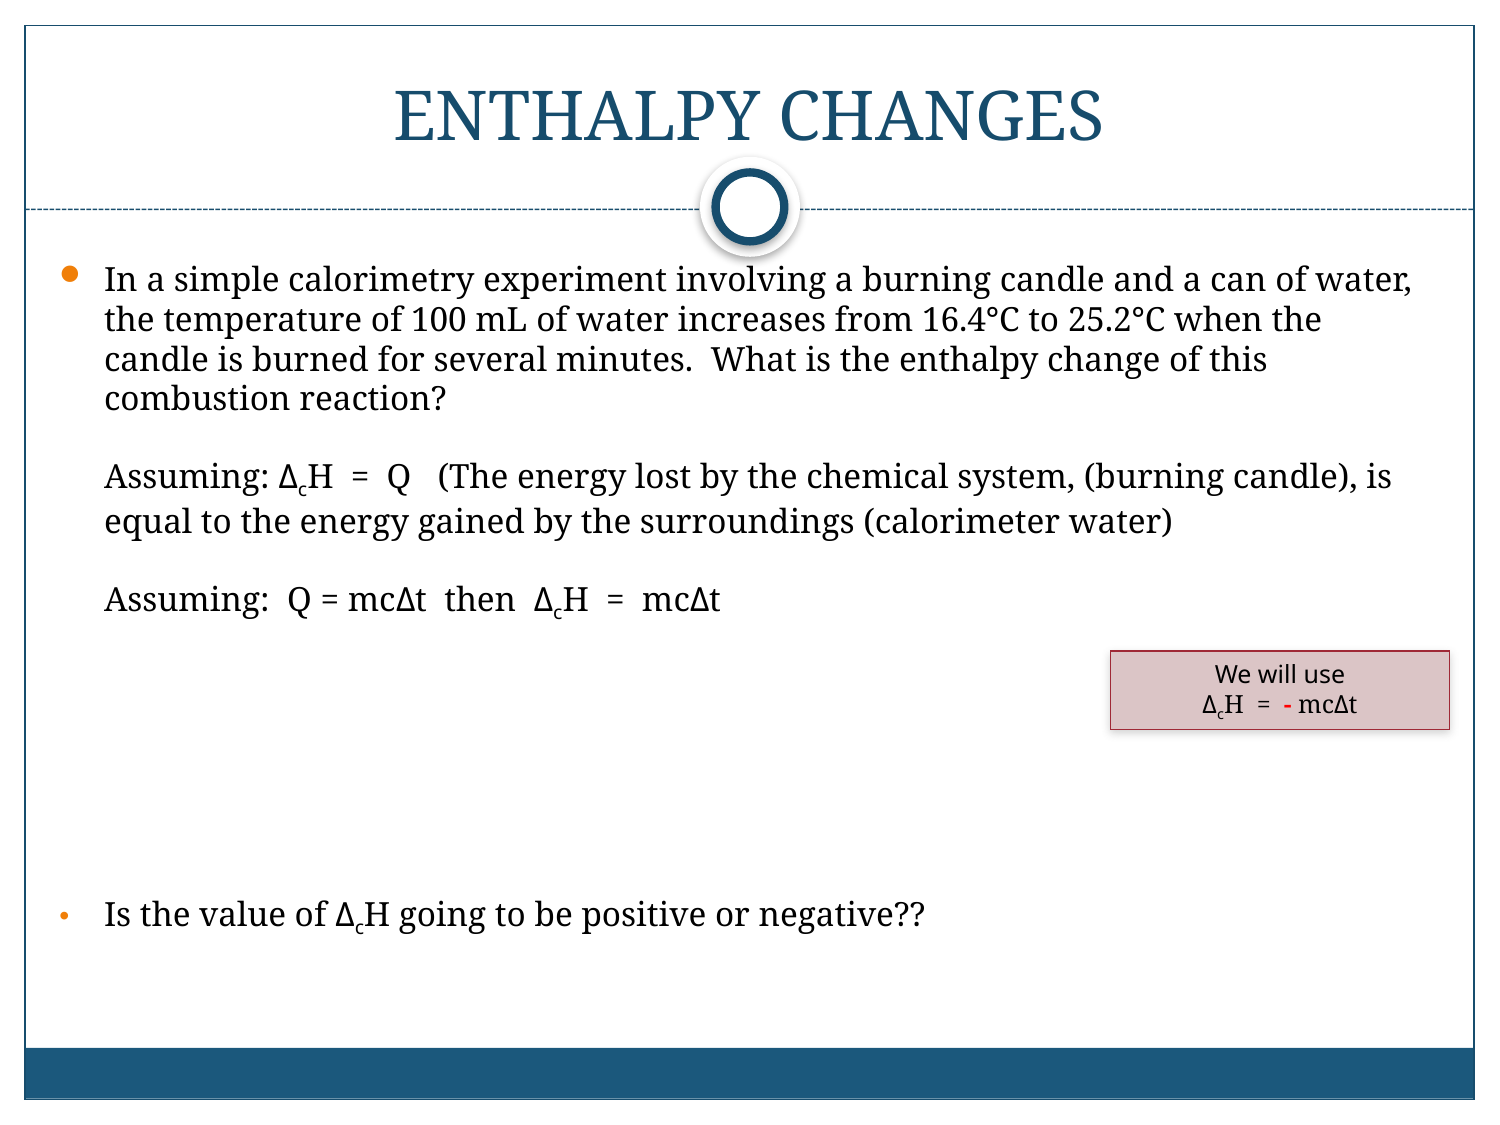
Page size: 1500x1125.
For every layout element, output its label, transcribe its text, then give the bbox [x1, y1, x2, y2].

text_box We will use ΔcH = - mcΔt [1110, 650, 1450, 730]
text_box In a simple calorimetry experiment involving a burning candle and a can of water, the temperature of 100 mL of water increases from 16.4°C to 25.2°C when the candle is burned for several minutes. What is the enthalpy change of this combustion reaction? Assuming: ΔcH = Q (The energy lost by the chemical system, (burning candle), is equal to the energy gained by the surroundings (calorimeter water) Assuming: Q = mcΔt then ΔcH = mcΔt Is the value of ΔcH going to be positive or negative?? [44, 250, 1450, 1001]
title ENTHALPY CHANGES [49, 37, 1450, 162]
